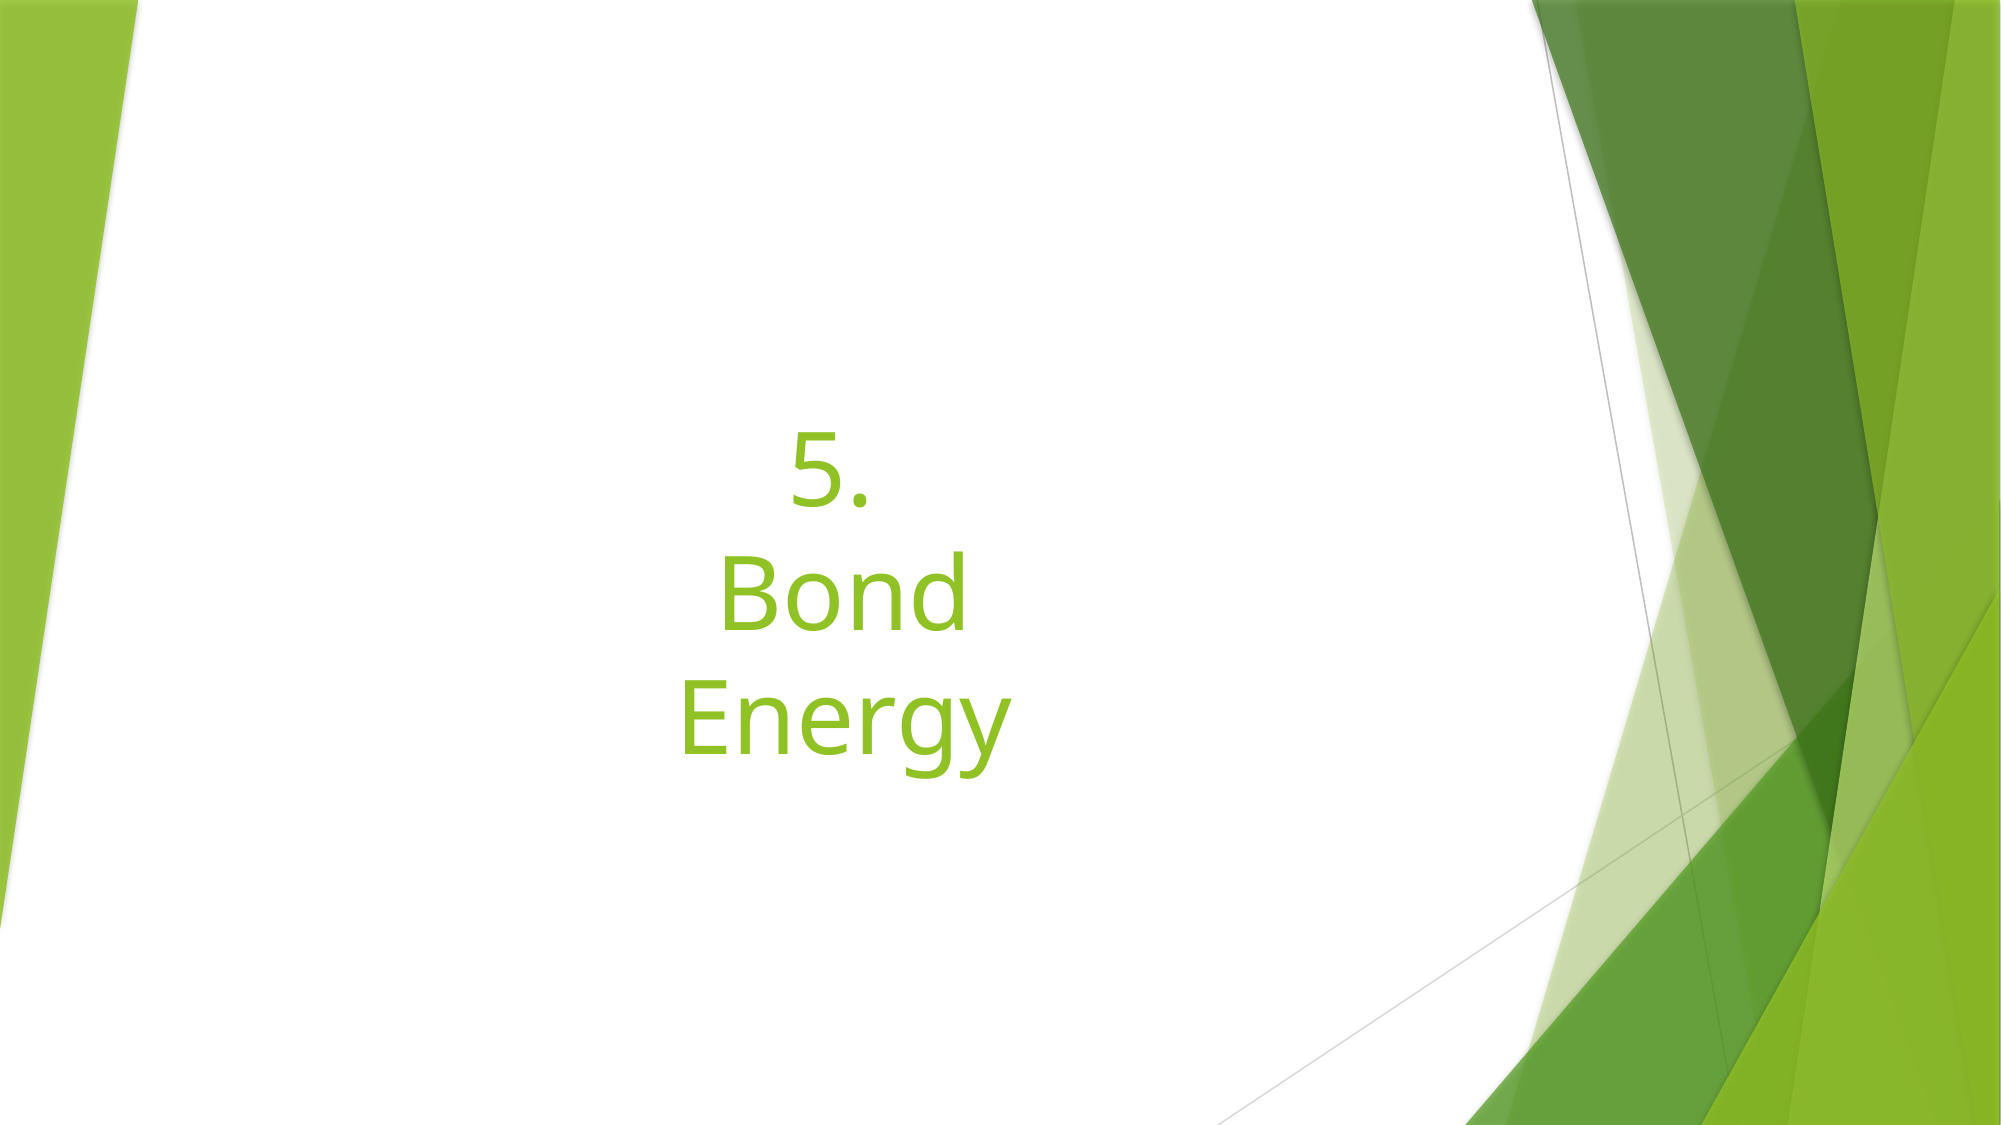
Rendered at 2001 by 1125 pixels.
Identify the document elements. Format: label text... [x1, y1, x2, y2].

title 5. Bond Energy [78, 394, 1610, 783]
